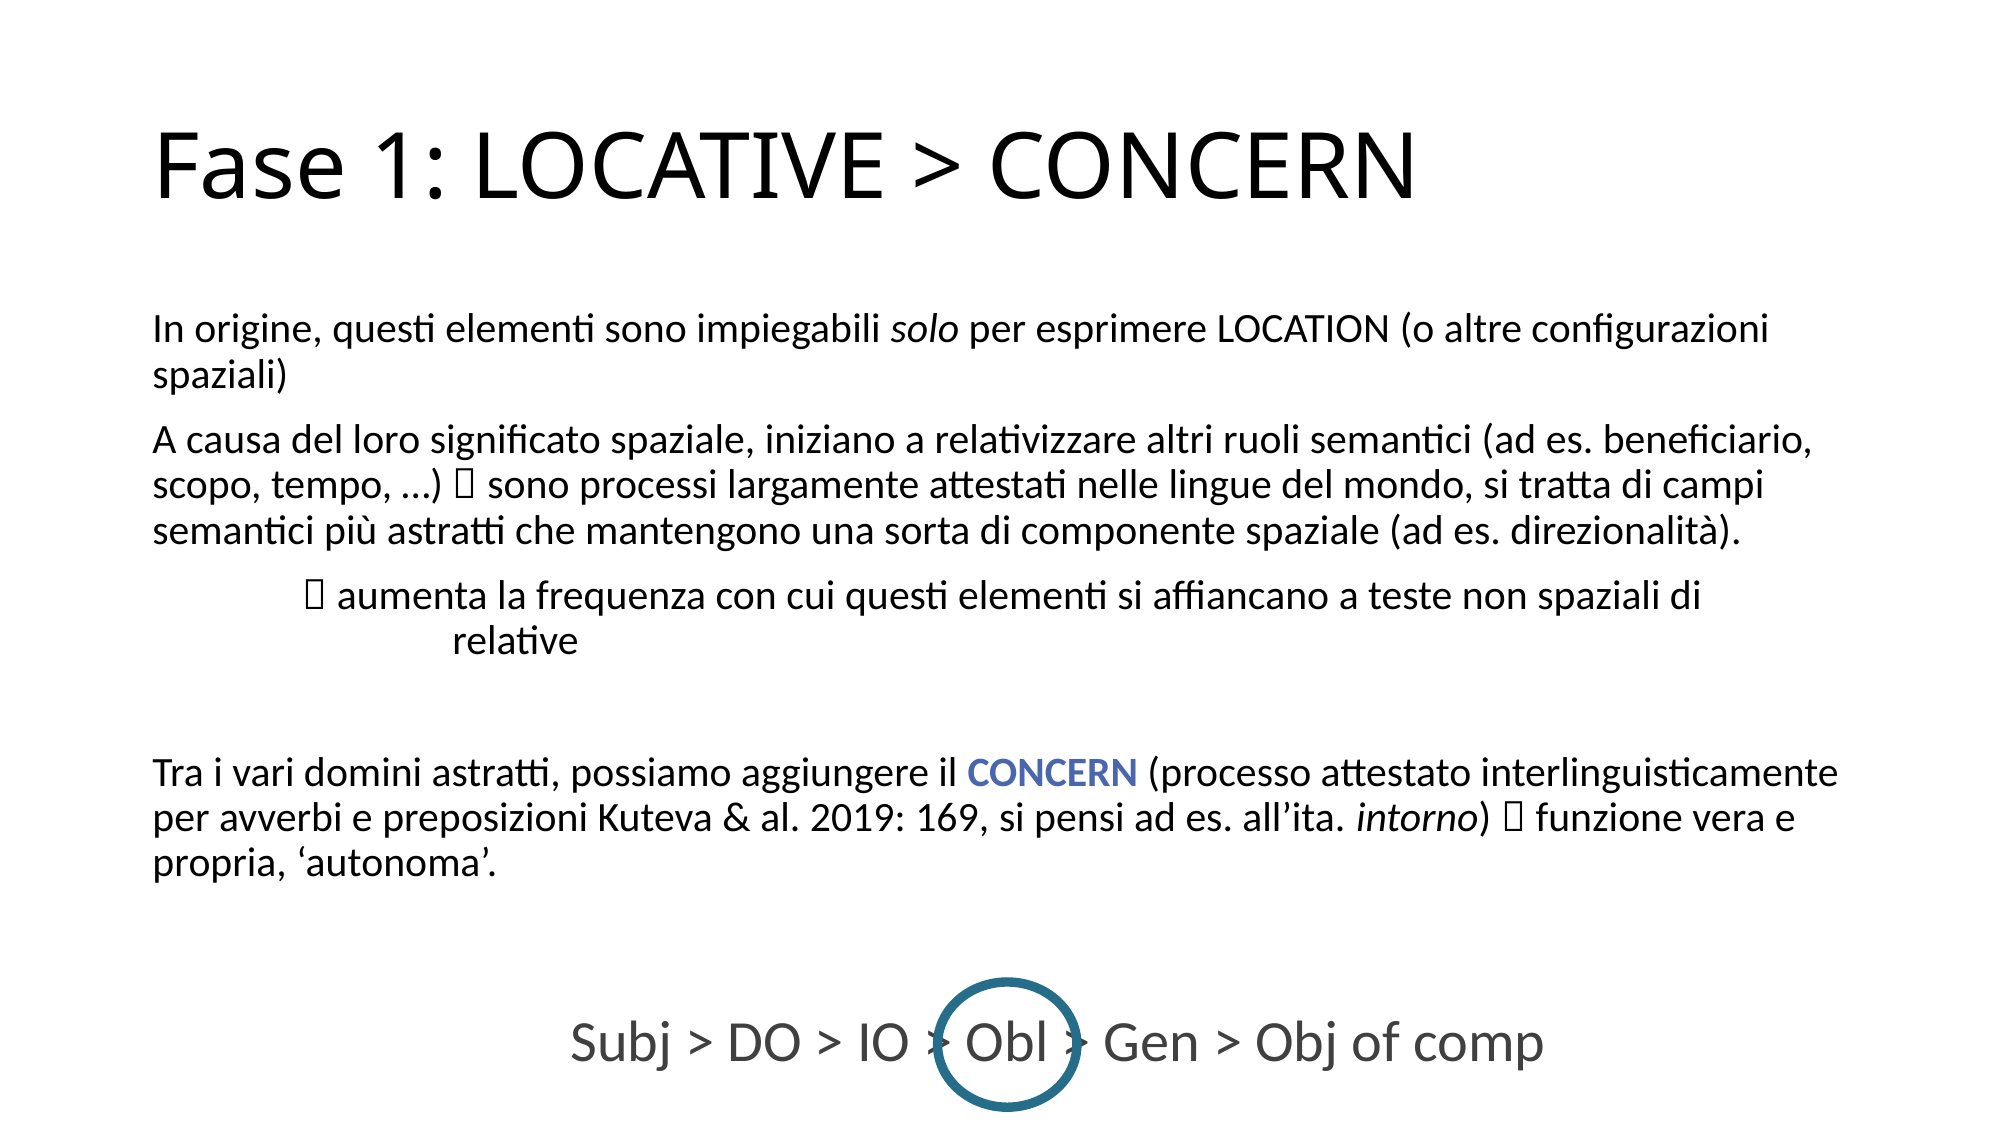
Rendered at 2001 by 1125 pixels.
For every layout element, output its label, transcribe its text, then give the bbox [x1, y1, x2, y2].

text_box Subj > DO > IO > Obl > Gen > Obj of comp [1053, 995, 1856, 1081]
text_box Subj > DO > IO > Obl > Gen > Obj of comp [260, 995, 961, 1081]
list In origine, questi elementi sono impiegabili solo per esprimere location (o altre configurazioni spaziali) A causa del loro significato spaziale, iniziano a relativizzare altri ruoli semantici (ad es. beneficiario, scopo, tempo, …)  sono processi largamente attestati nelle lingue del mondo, si tratta di campi semantici più astratti che mantengono una sorta di componente spaziale (ad es. direzionalità).  aumenta la frequenza con cui questi elementi si affiancano a teste non spaziali di relative Tra i vari domini astratti, possiamo aggiungere il concern (processo attestato interlinguisticamente per avverbi e preposizioni Kuteva & al. 2019: 169, si pensi ad es. all’ita. intorno)  funzione vera e propria, ‘autonoma’. [137, 299, 1863, 903]
text_box [936, 980, 1078, 1109]
title Fase 1: locative > concern [137, 59, 1863, 278]
